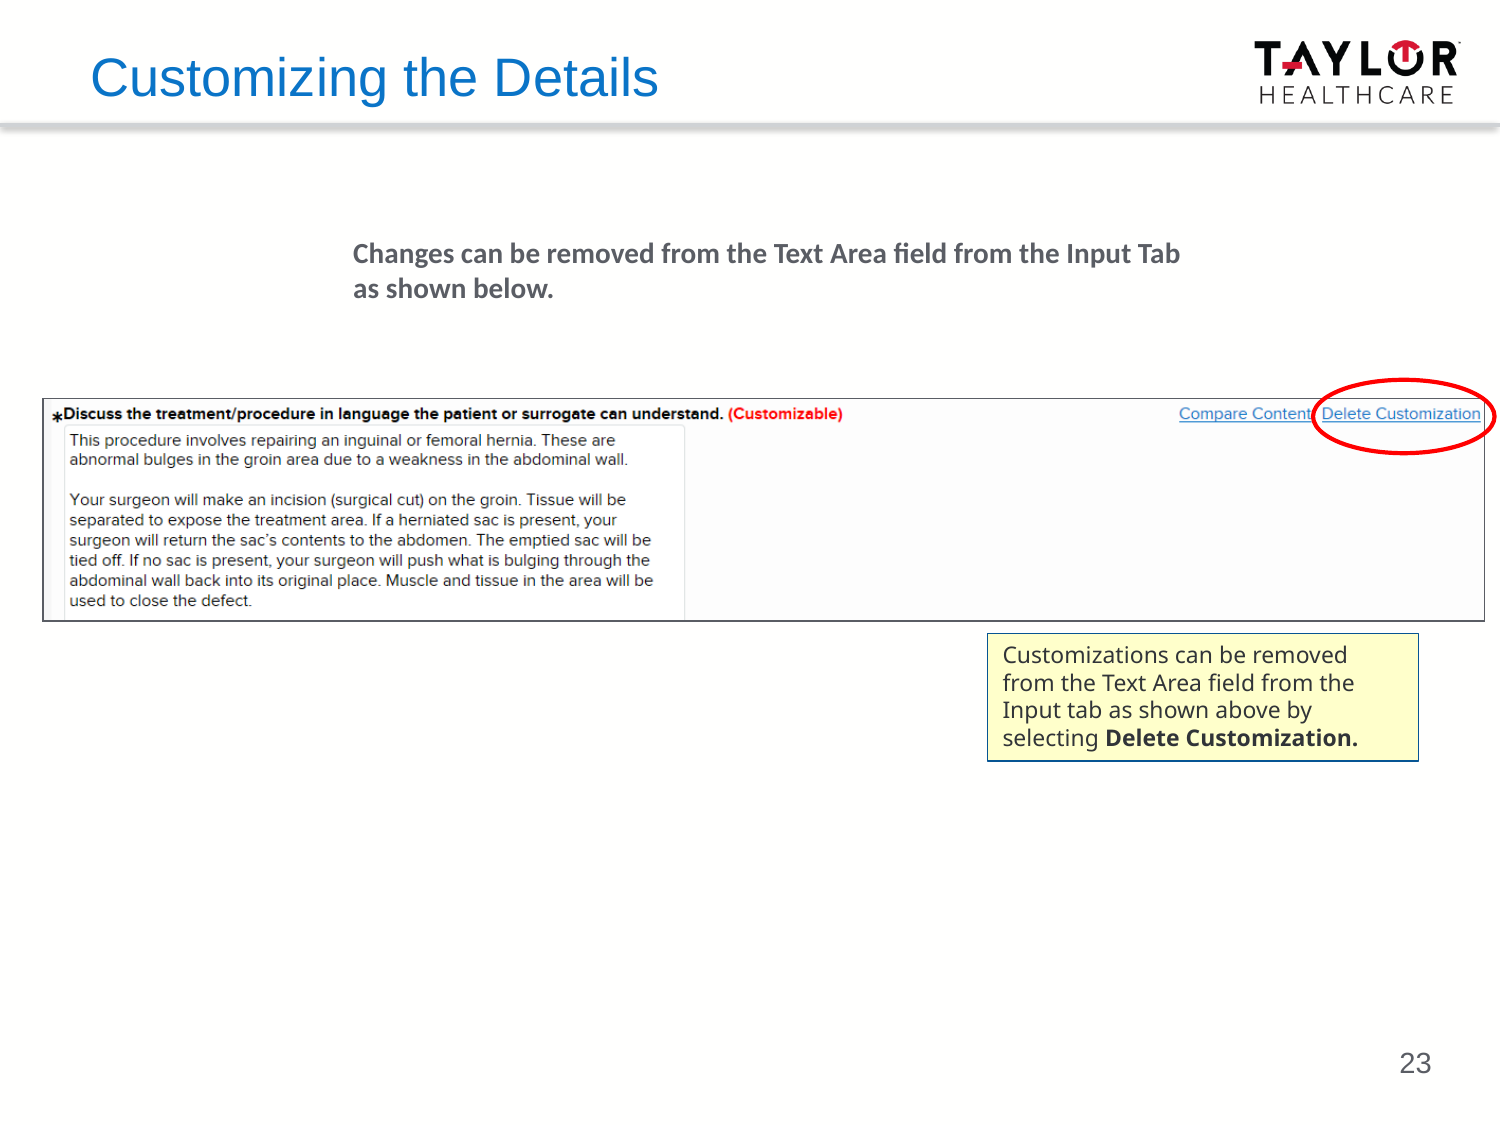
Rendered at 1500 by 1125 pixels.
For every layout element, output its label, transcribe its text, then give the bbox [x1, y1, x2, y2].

text_box Customizing the Details [75, 24, 1225, 125]
text_box Customizations can be removed from the Text Area field from the Input tab as shown above by selecting Delete Customization. [986, 631, 1421, 763]
picture [1243, 35, 1472, 109]
text_box [1323, 377, 1497, 434]
picture [43, 398, 1484, 621]
text_box [702, 629, 1274, 700]
text_box Changes can be removed from the Text Area field from the Input Tab as shown below. [263, 226, 1219, 312]
